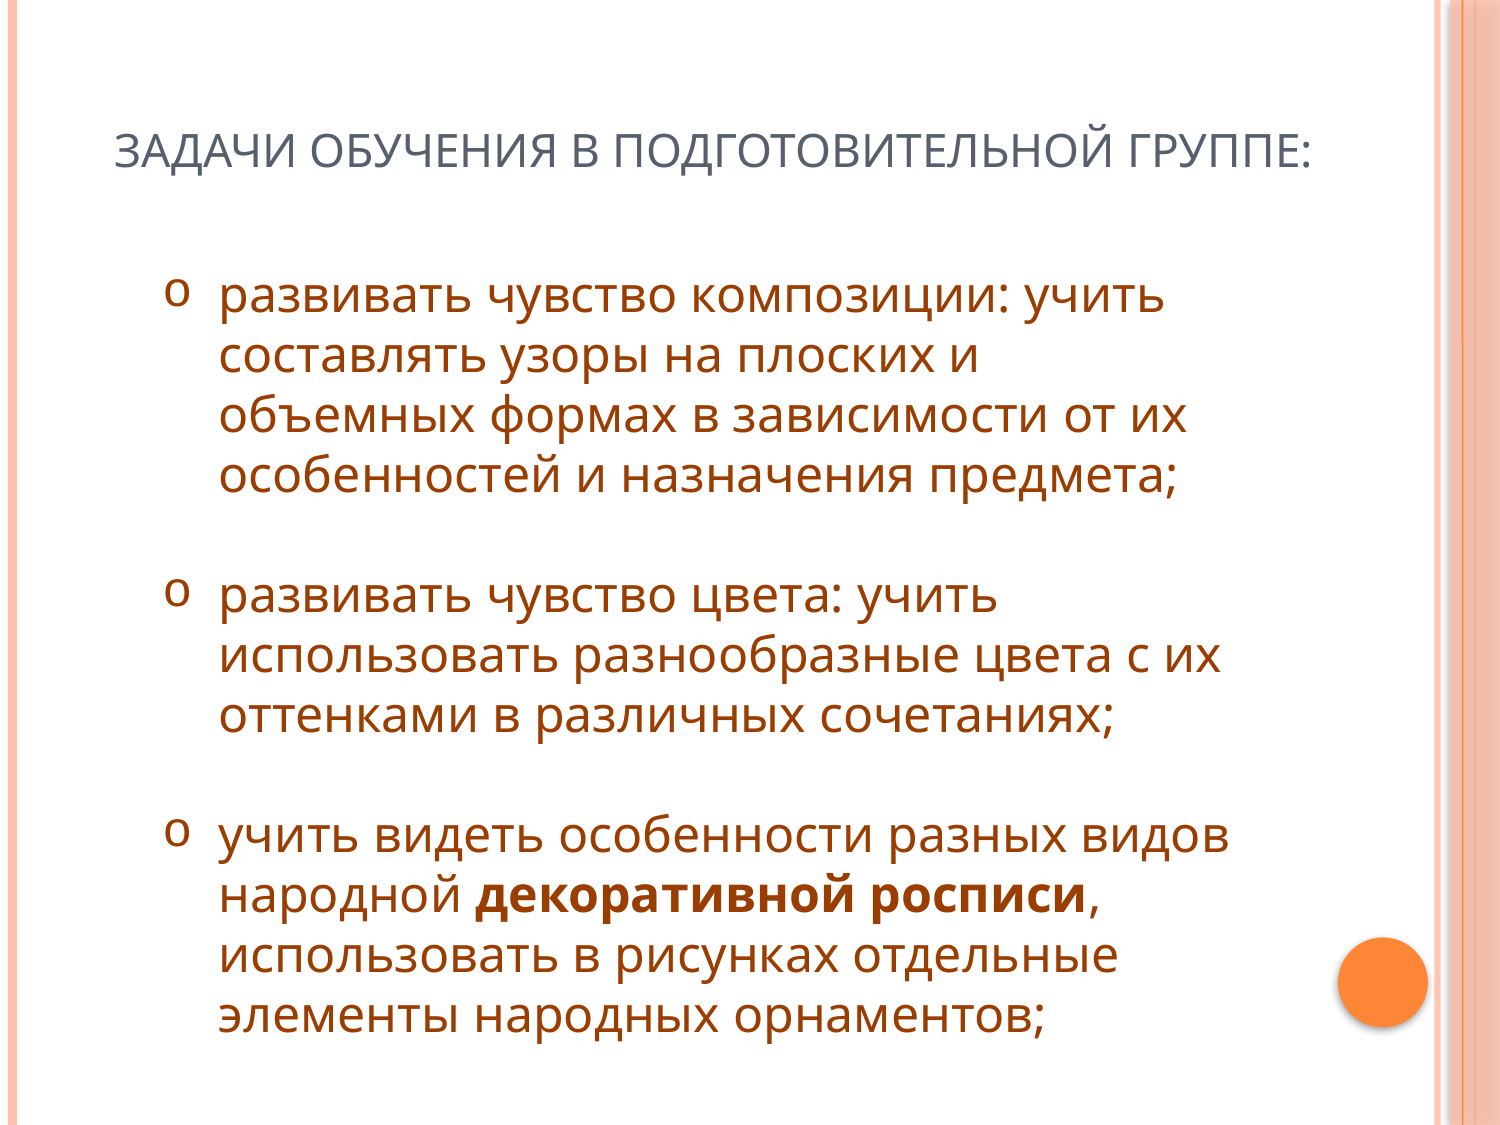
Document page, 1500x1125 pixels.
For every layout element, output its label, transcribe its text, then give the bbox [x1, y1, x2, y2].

text_box развивать чувство композиции: учить составлять узоры на плоских и объемных формах в зависимости от их особенностей и назначения предмета; развивать чувство цвета: учить использовать разнообразные цвета с их оттенками в различных сочетаниях; учить видеть особенности разных видов народной декоративной росписи, использовать в рисунках отдельные элементы народных орнаментов; [147, 255, 1247, 1096]
title Задачи обучения в подготовительной группе: [100, 66, 1402, 185]
